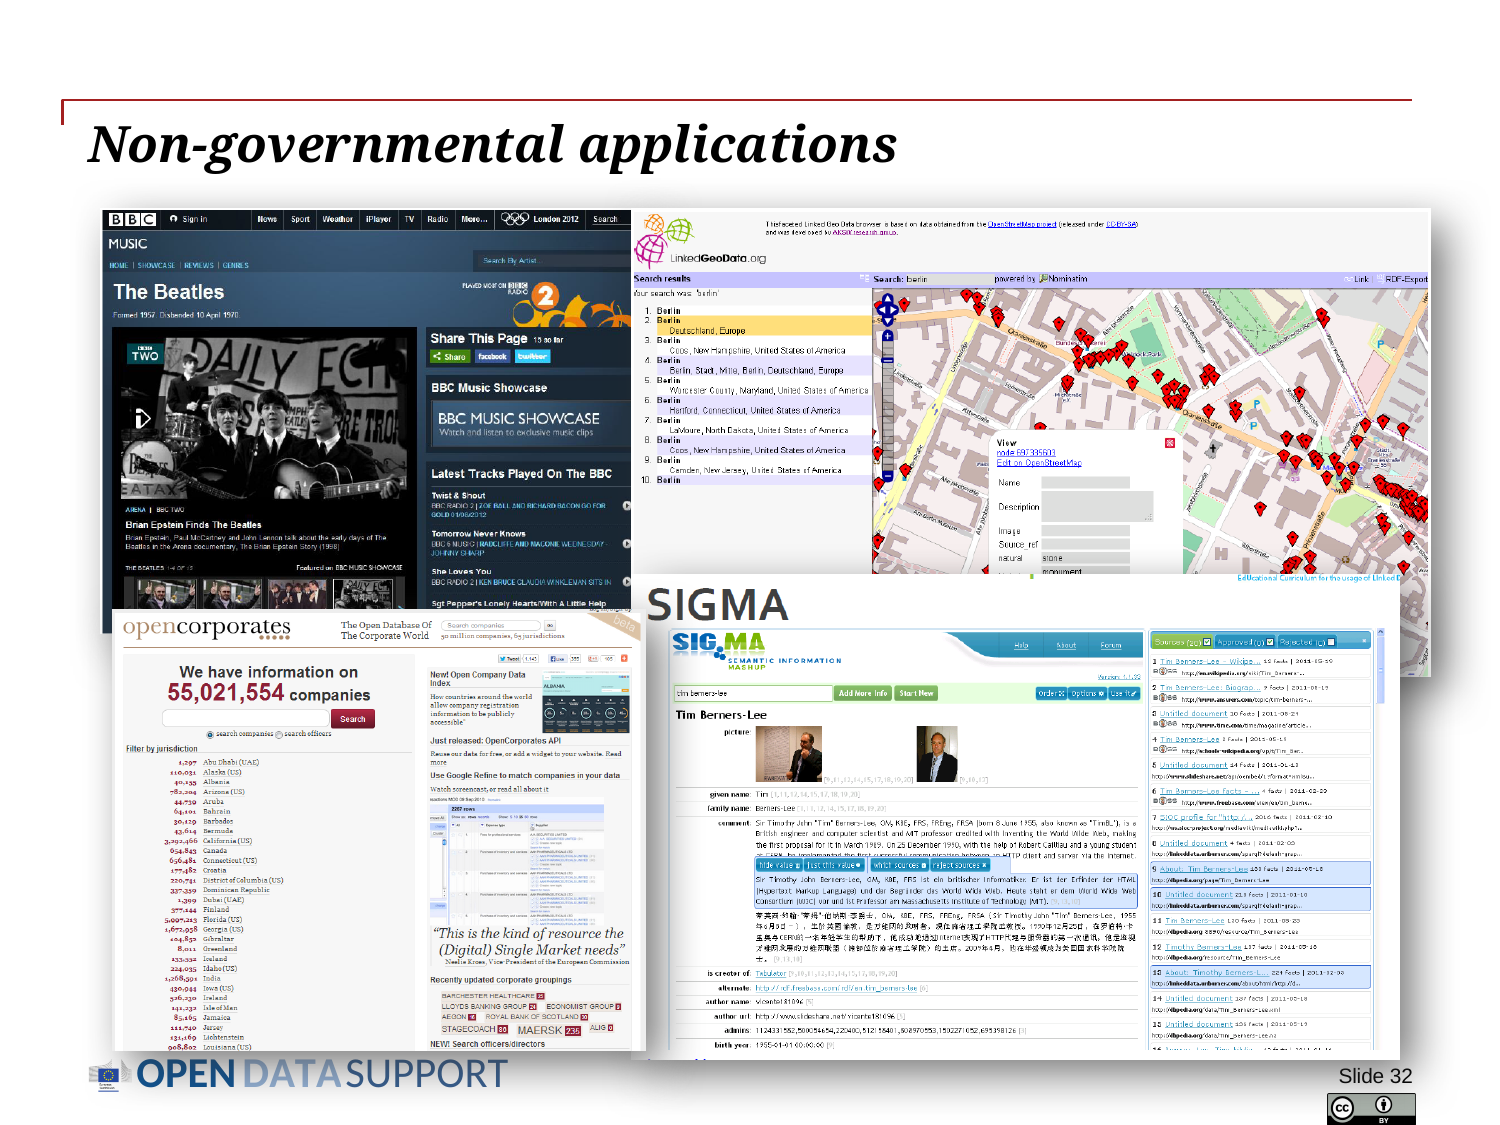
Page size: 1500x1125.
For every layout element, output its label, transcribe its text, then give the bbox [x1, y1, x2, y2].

picture [100, 207, 1431, 1061]
picture [1327, 1093, 1416, 1125]
title Non-governmental applications [88, 112, 1413, 223]
